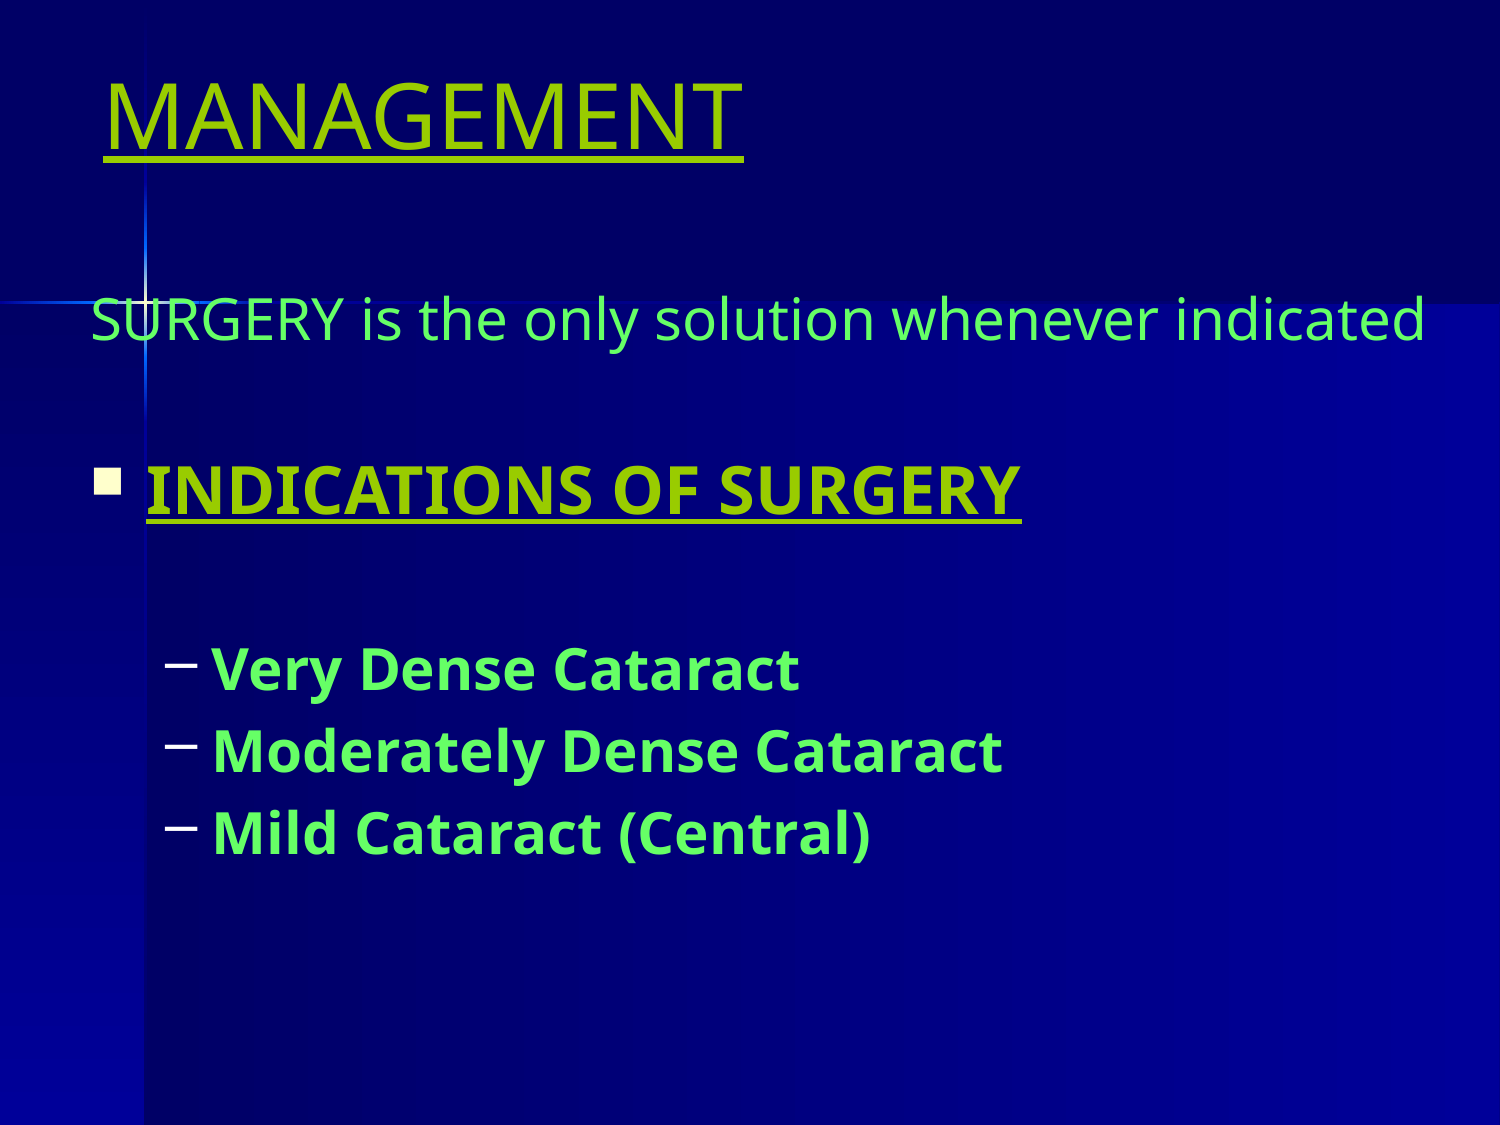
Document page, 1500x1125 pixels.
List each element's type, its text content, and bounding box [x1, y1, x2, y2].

title MANAGEMENT [87, 0, 1438, 226]
list SURGERY is the only solution whenever indicated INDICATIONS OF SURGERY Very Dense Cataract Moderately Dense Cataract Mild Cataract (Central) [74, 274, 1500, 1001]
